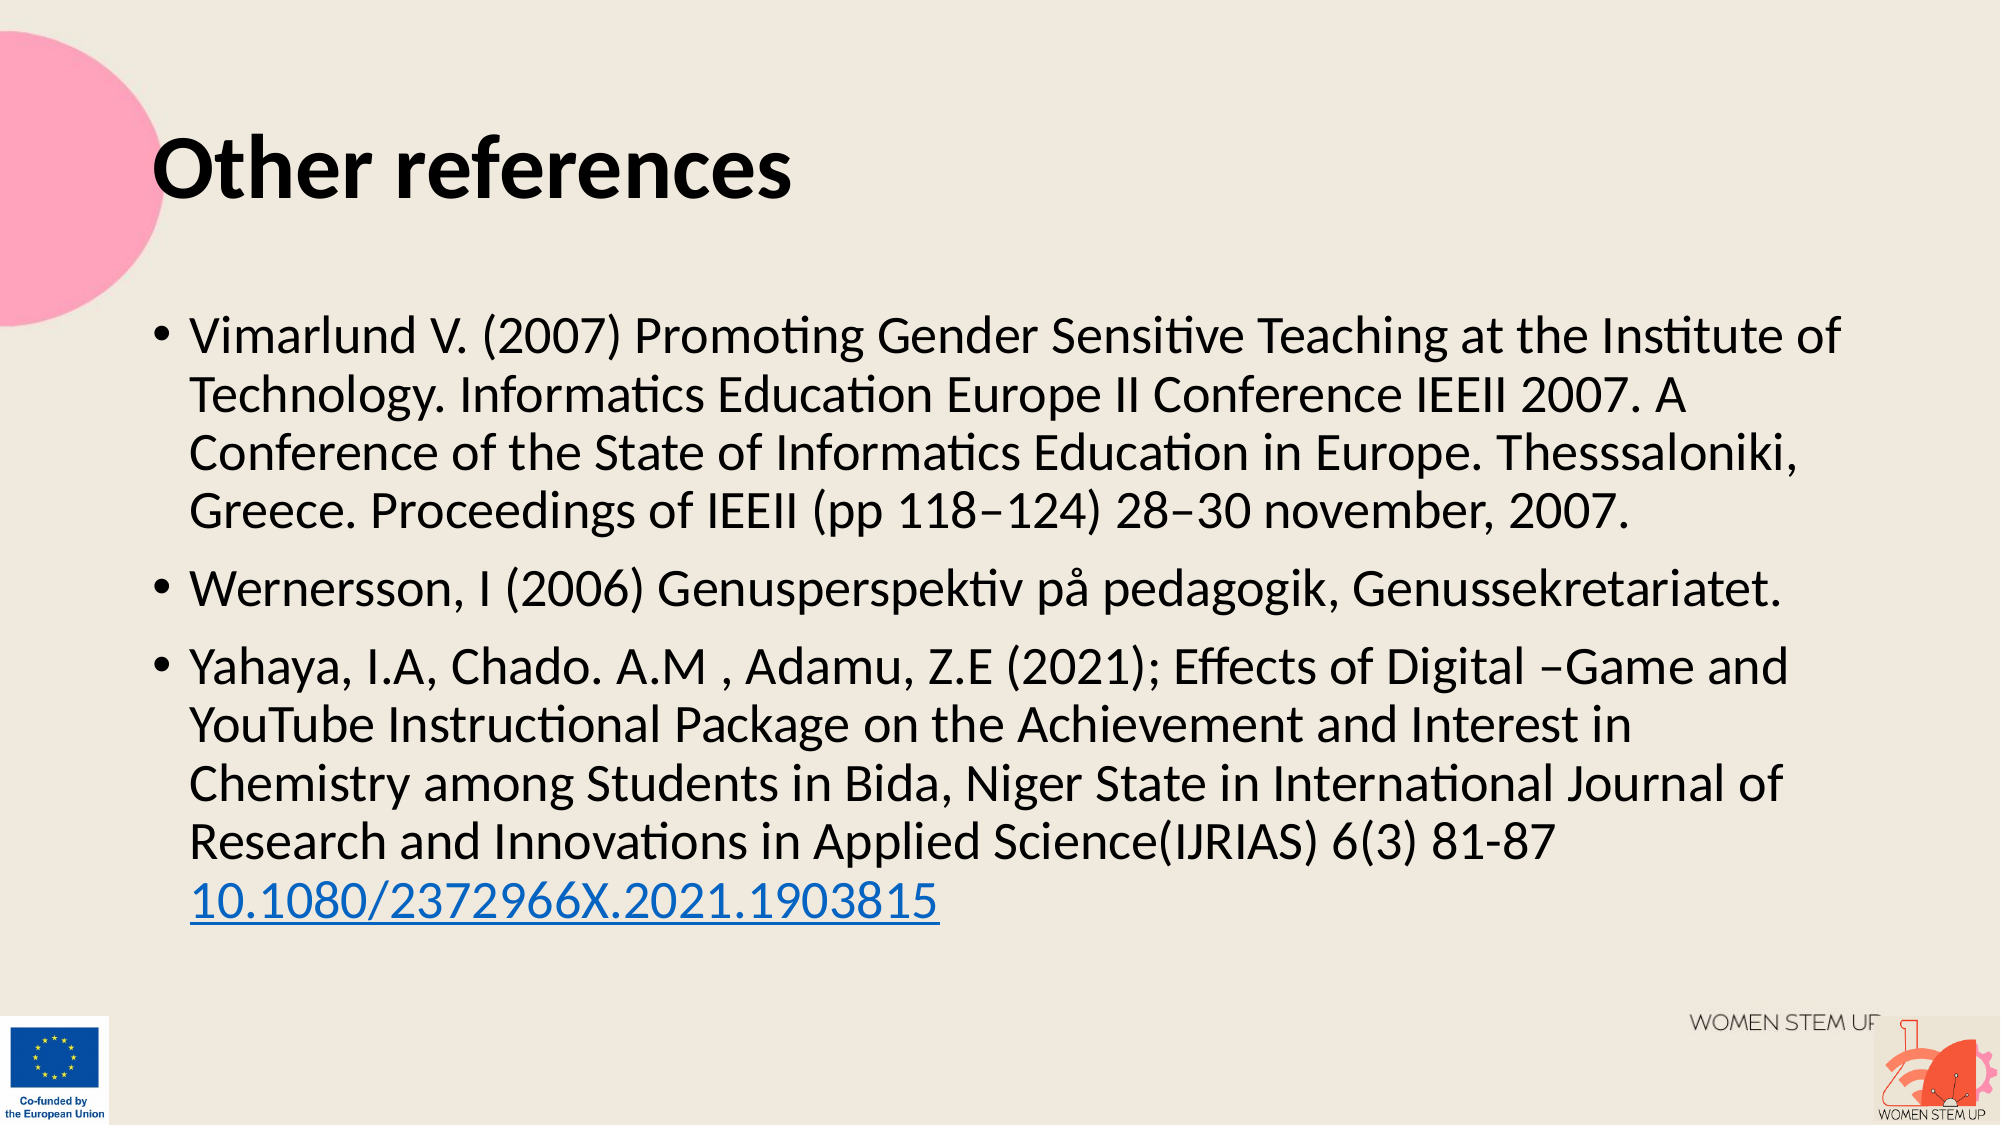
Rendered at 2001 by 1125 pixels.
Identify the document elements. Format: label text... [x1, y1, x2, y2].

title Other references [137, 59, 1863, 278]
picture [0, 0, 2001, 1125]
list Vimarlund V. (2007) Promoting Gender Sensitive Teaching at the Institute of Technology. Informatics Education Europe II Conference IEEII 2007. A Conference of the State of Informatics Education in Europe. Thesssaloniki, Greece. Proceedings of IEEII (pp 118–124) 28–30 november, 2007. Wernersson, I (2006) Genusperspektiv på pedagogik, Genussekretariatet. Yahaya, I.A, Chado. A.M , Adamu, Z.E (2021); Effects of Digital –Game and YouTube Instructional Package on the Achievement and Interest in Chemistry among Students in Bida, Niger State in International Journal of Research and Innovations in Applied Science(IJRIAS) 6(3) 81-87 10.1080/2372966X.2021.1903815 [137, 299, 1863, 1014]
